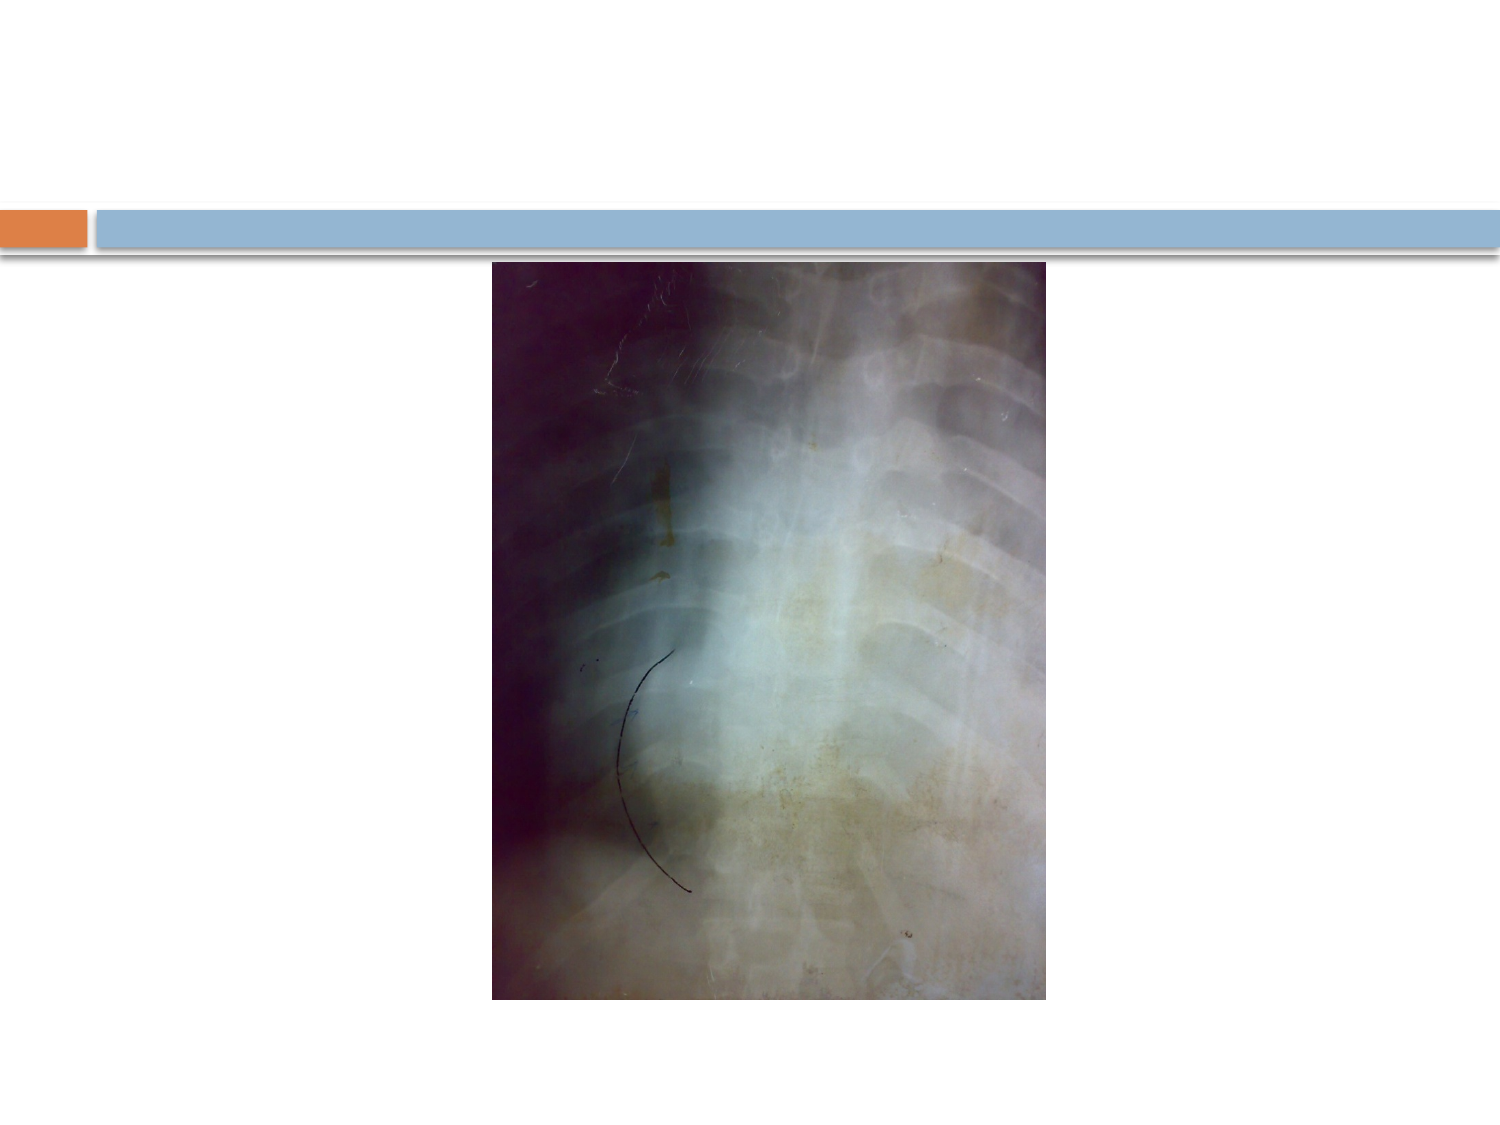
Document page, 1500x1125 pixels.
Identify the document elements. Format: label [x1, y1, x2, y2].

list [492, 262, 1046, 1001]
